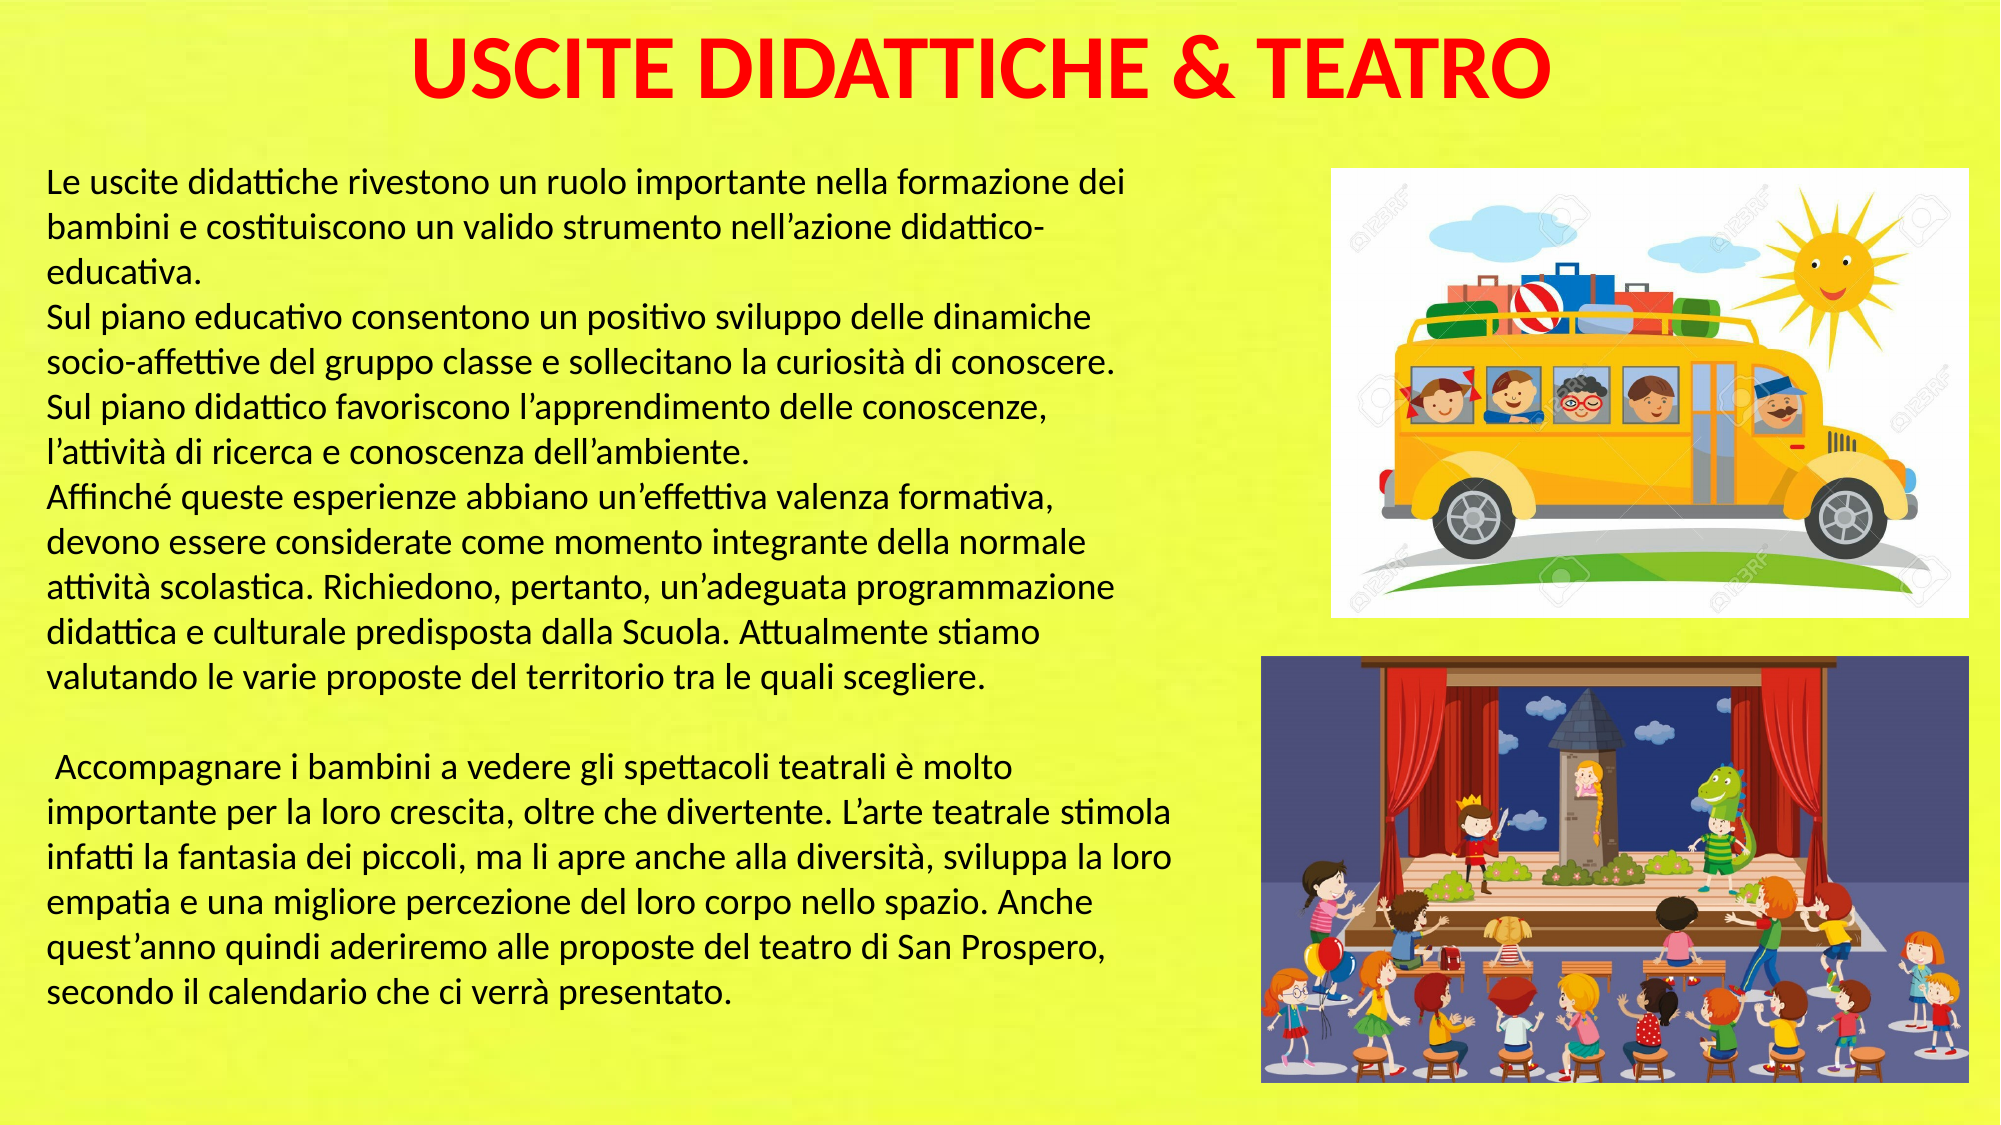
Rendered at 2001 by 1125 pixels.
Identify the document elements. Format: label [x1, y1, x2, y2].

picture [1261, 656, 1969, 1083]
picture [1331, 168, 1969, 618]
list [0, 0, 2000, 1125]
